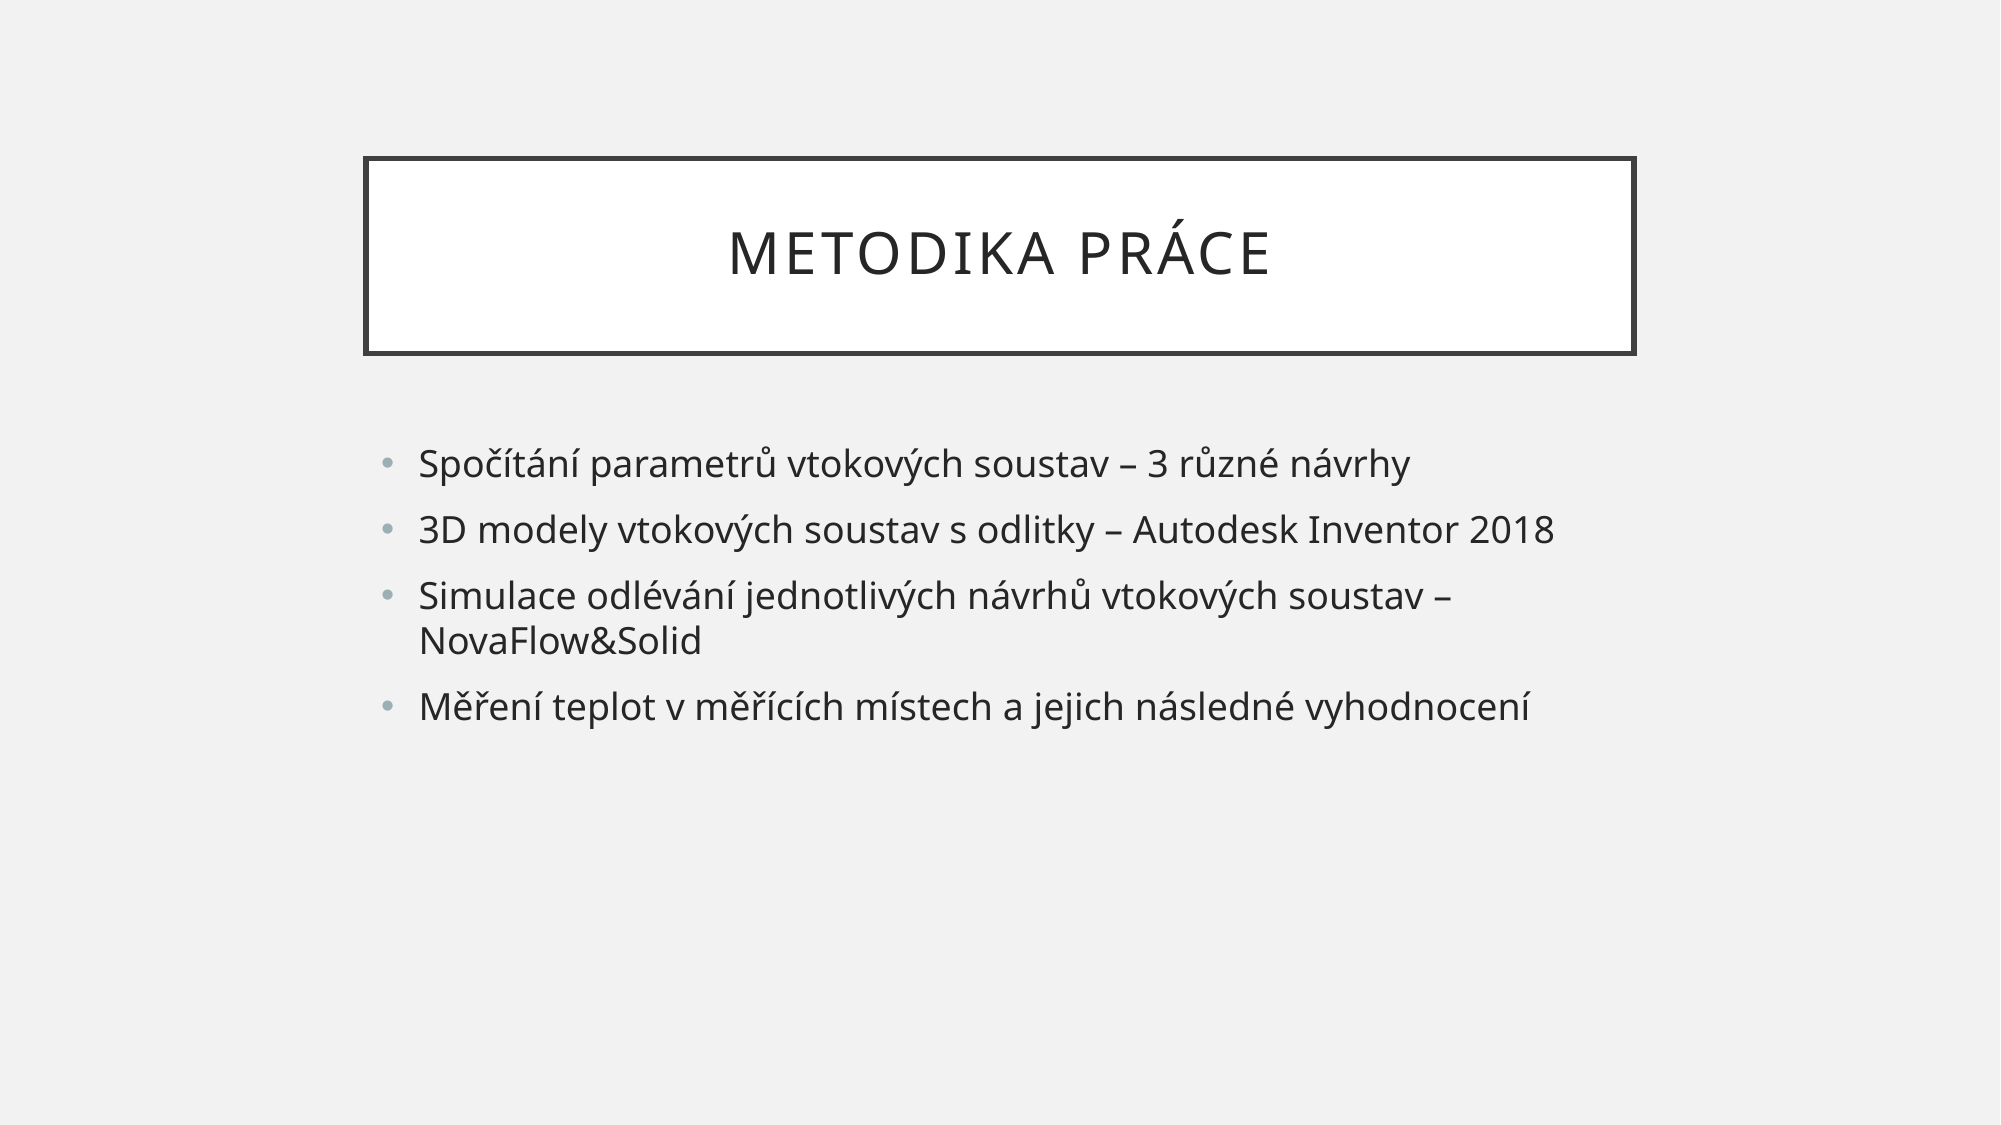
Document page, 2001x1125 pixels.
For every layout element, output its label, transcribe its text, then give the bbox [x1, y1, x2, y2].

list Spočítání parametrů vtokových soustav – 3 různé návrhy 3D modely vtokových soustav s odlitky – Autodesk Inventor 2018 Simulace odlévání jednotlivých návrhů vtokových soustav – NovaFlow&Solid Měření teplot v měřících místech a jejich následné vyhodnocení [366, 432, 1634, 942]
title Metodika práce [363, 156, 1637, 356]
